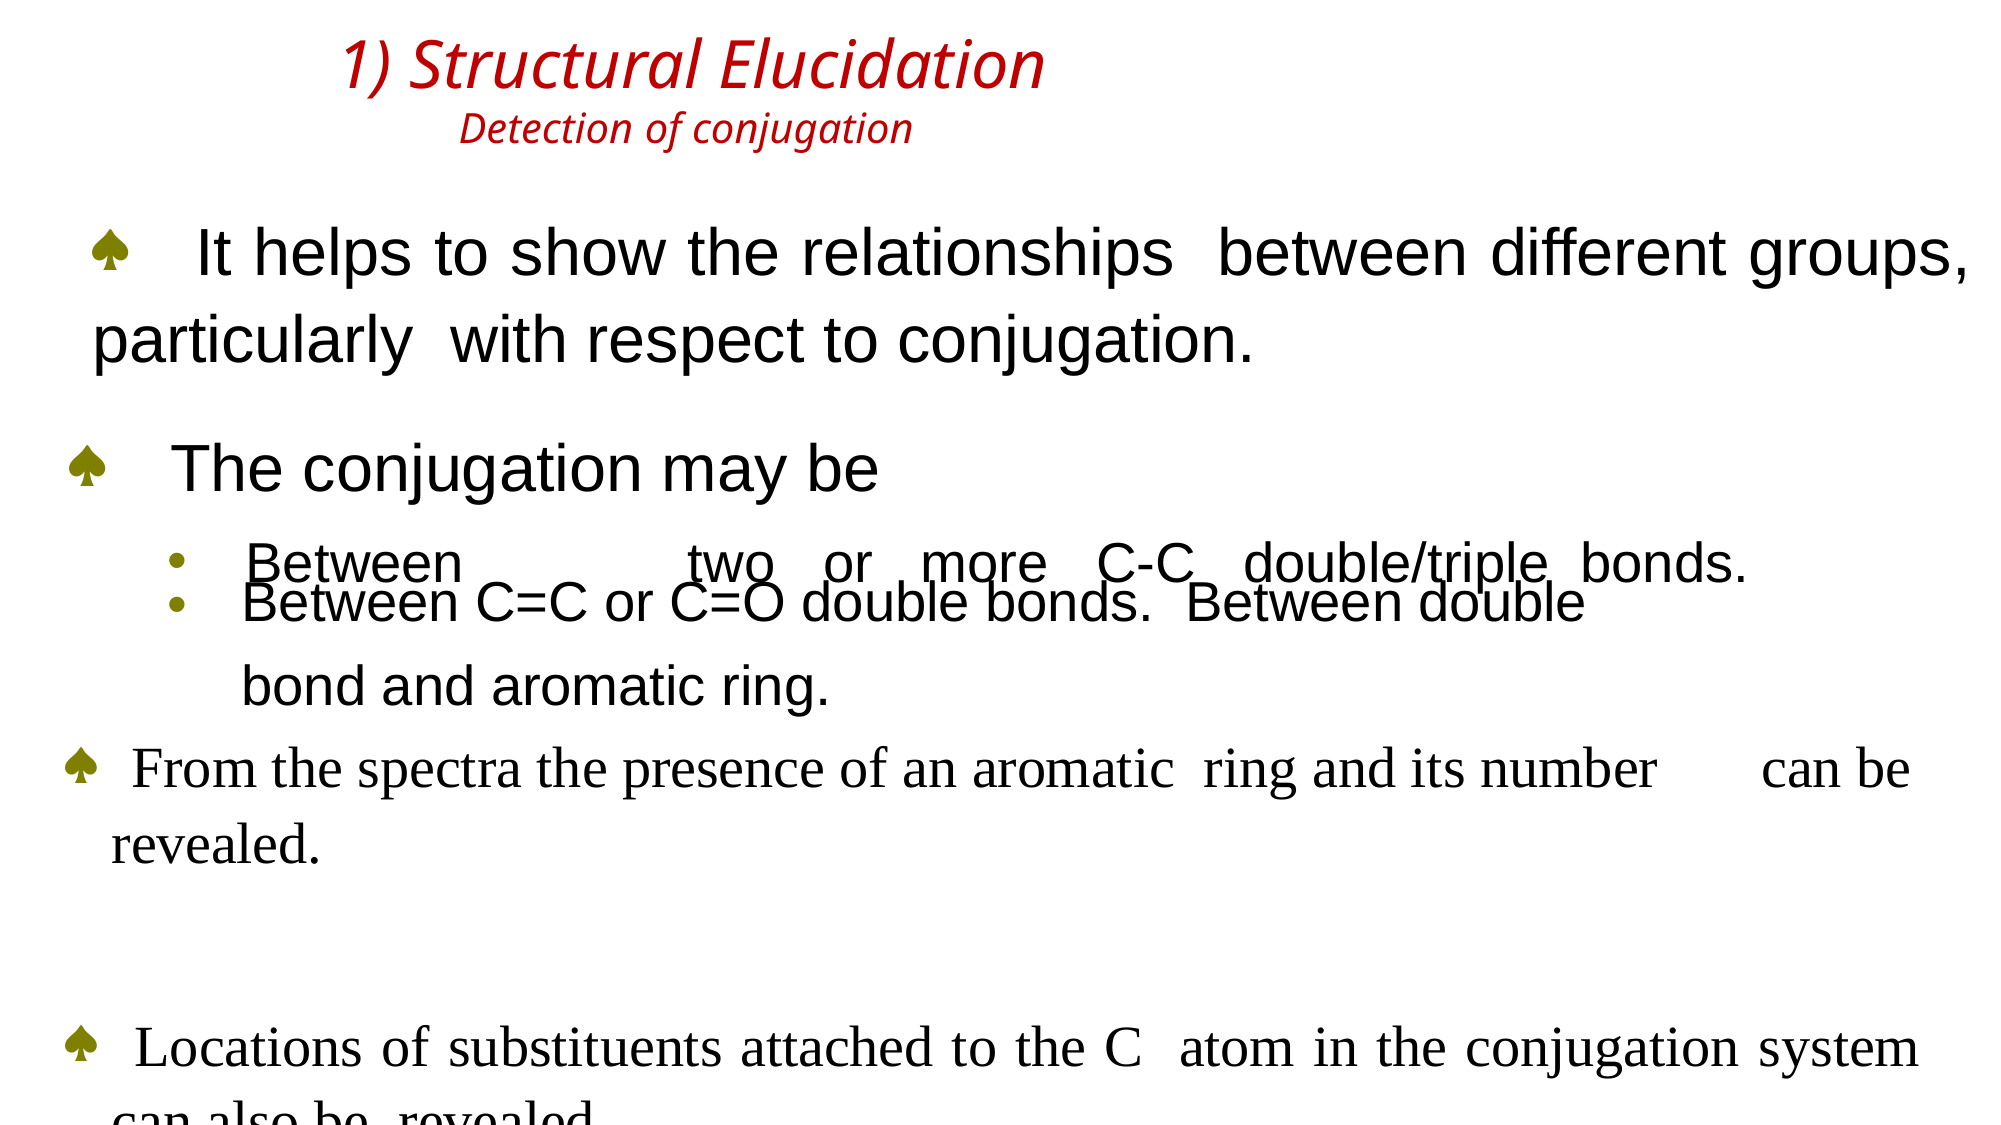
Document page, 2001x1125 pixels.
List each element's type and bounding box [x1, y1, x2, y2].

text_box [334, 19, 1441, 152]
text_box [56, 173, 1982, 1125]
